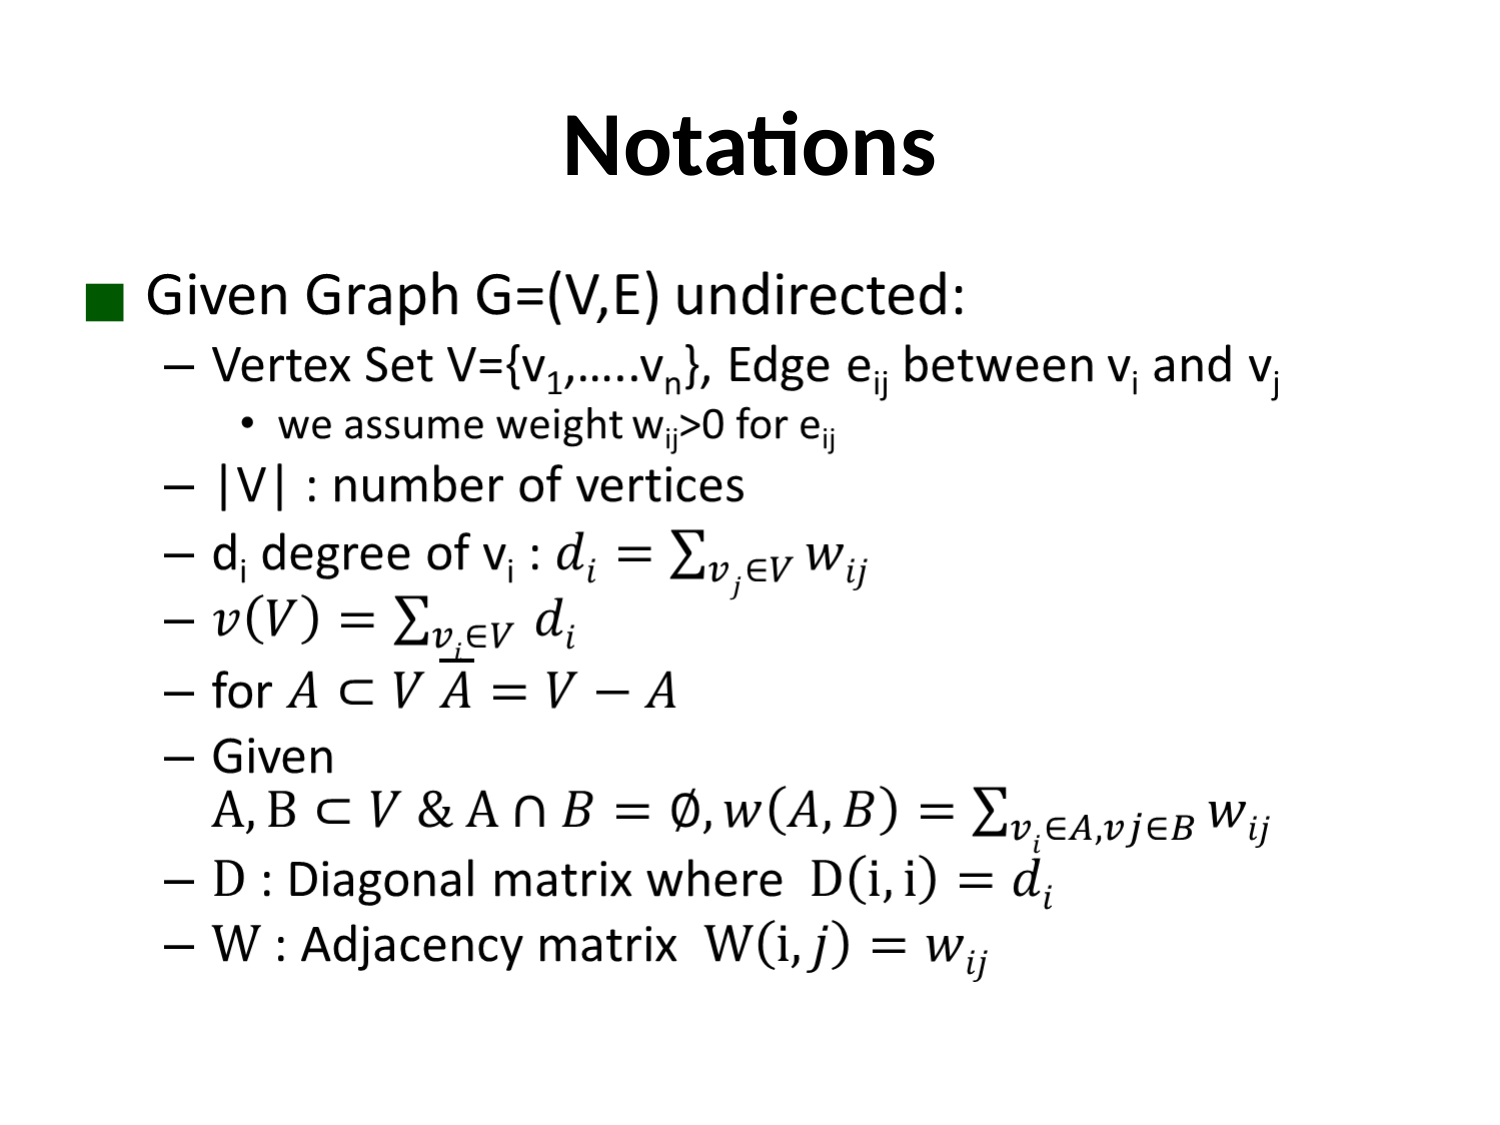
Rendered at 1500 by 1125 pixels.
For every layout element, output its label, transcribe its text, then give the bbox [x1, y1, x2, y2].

title Notations [75, 45, 1425, 233]
text_box [74, 262, 1425, 1005]
